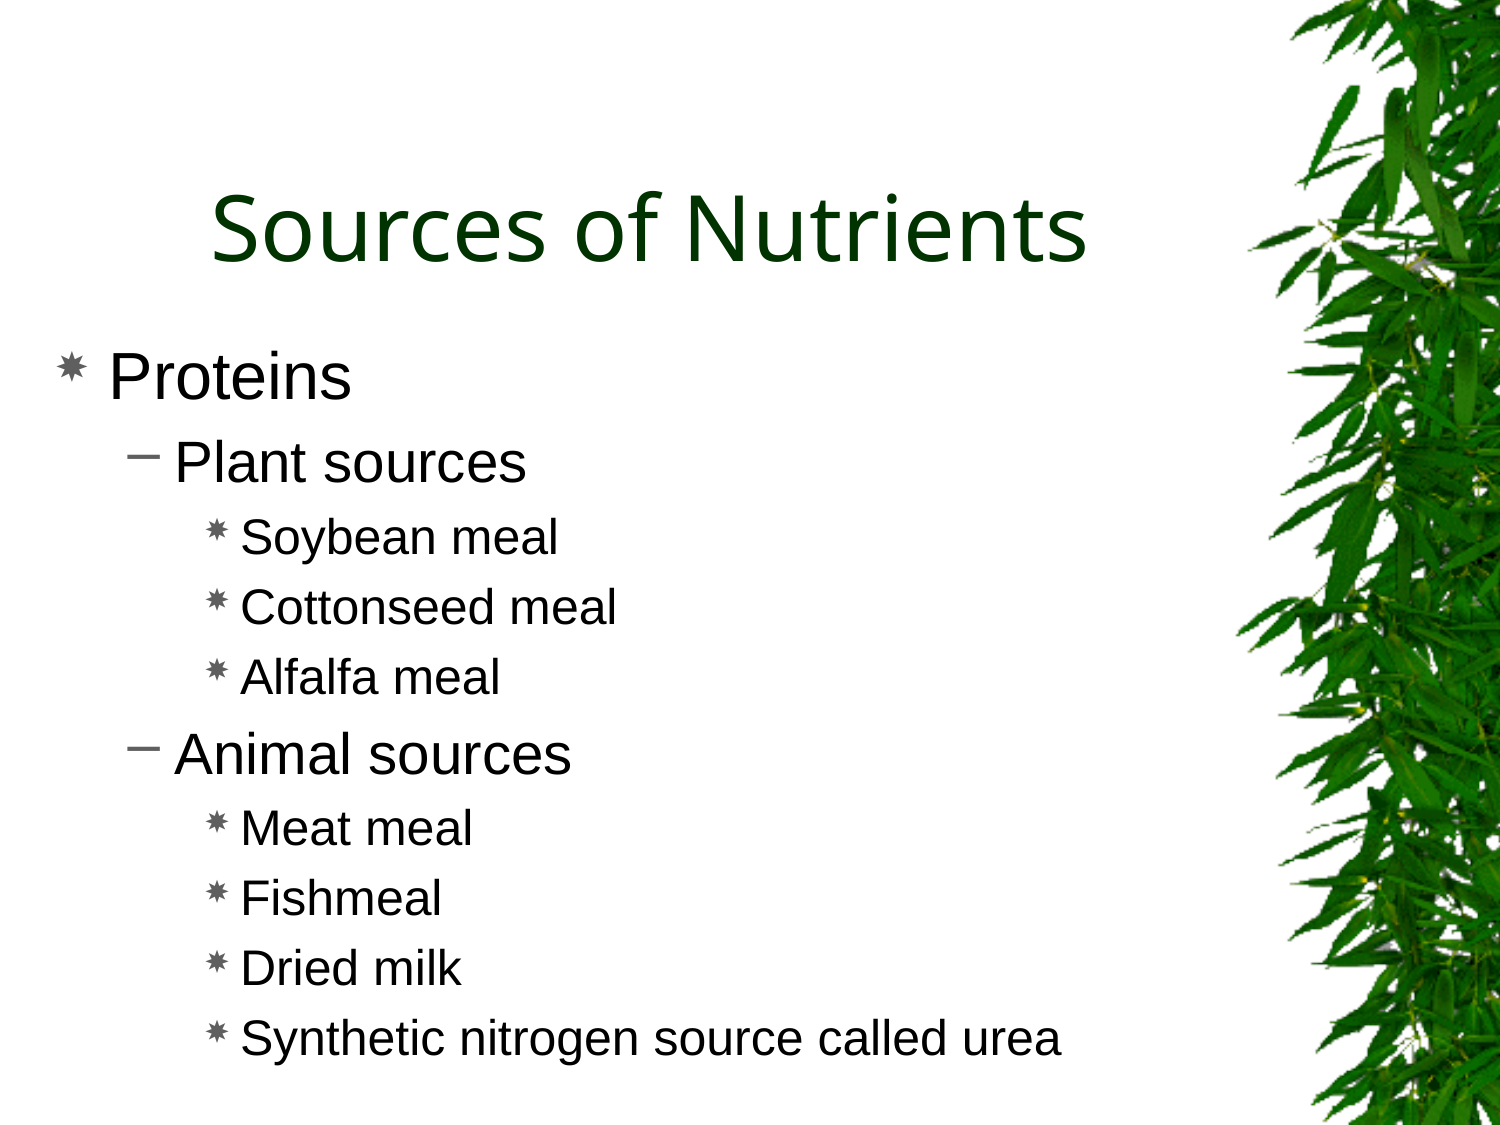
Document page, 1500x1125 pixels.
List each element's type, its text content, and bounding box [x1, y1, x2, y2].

title Sources of Nutrients [37, 162, 1263, 288]
list Proteins Plant sources Soybean meal Cottonseed meal Alfalfa meal Animal sources Meat meal Fishmeal Dried milk Synthetic nitrogen source called urea [37, 324, 1275, 1088]
picture [1206, 0, 1500, 1125]
